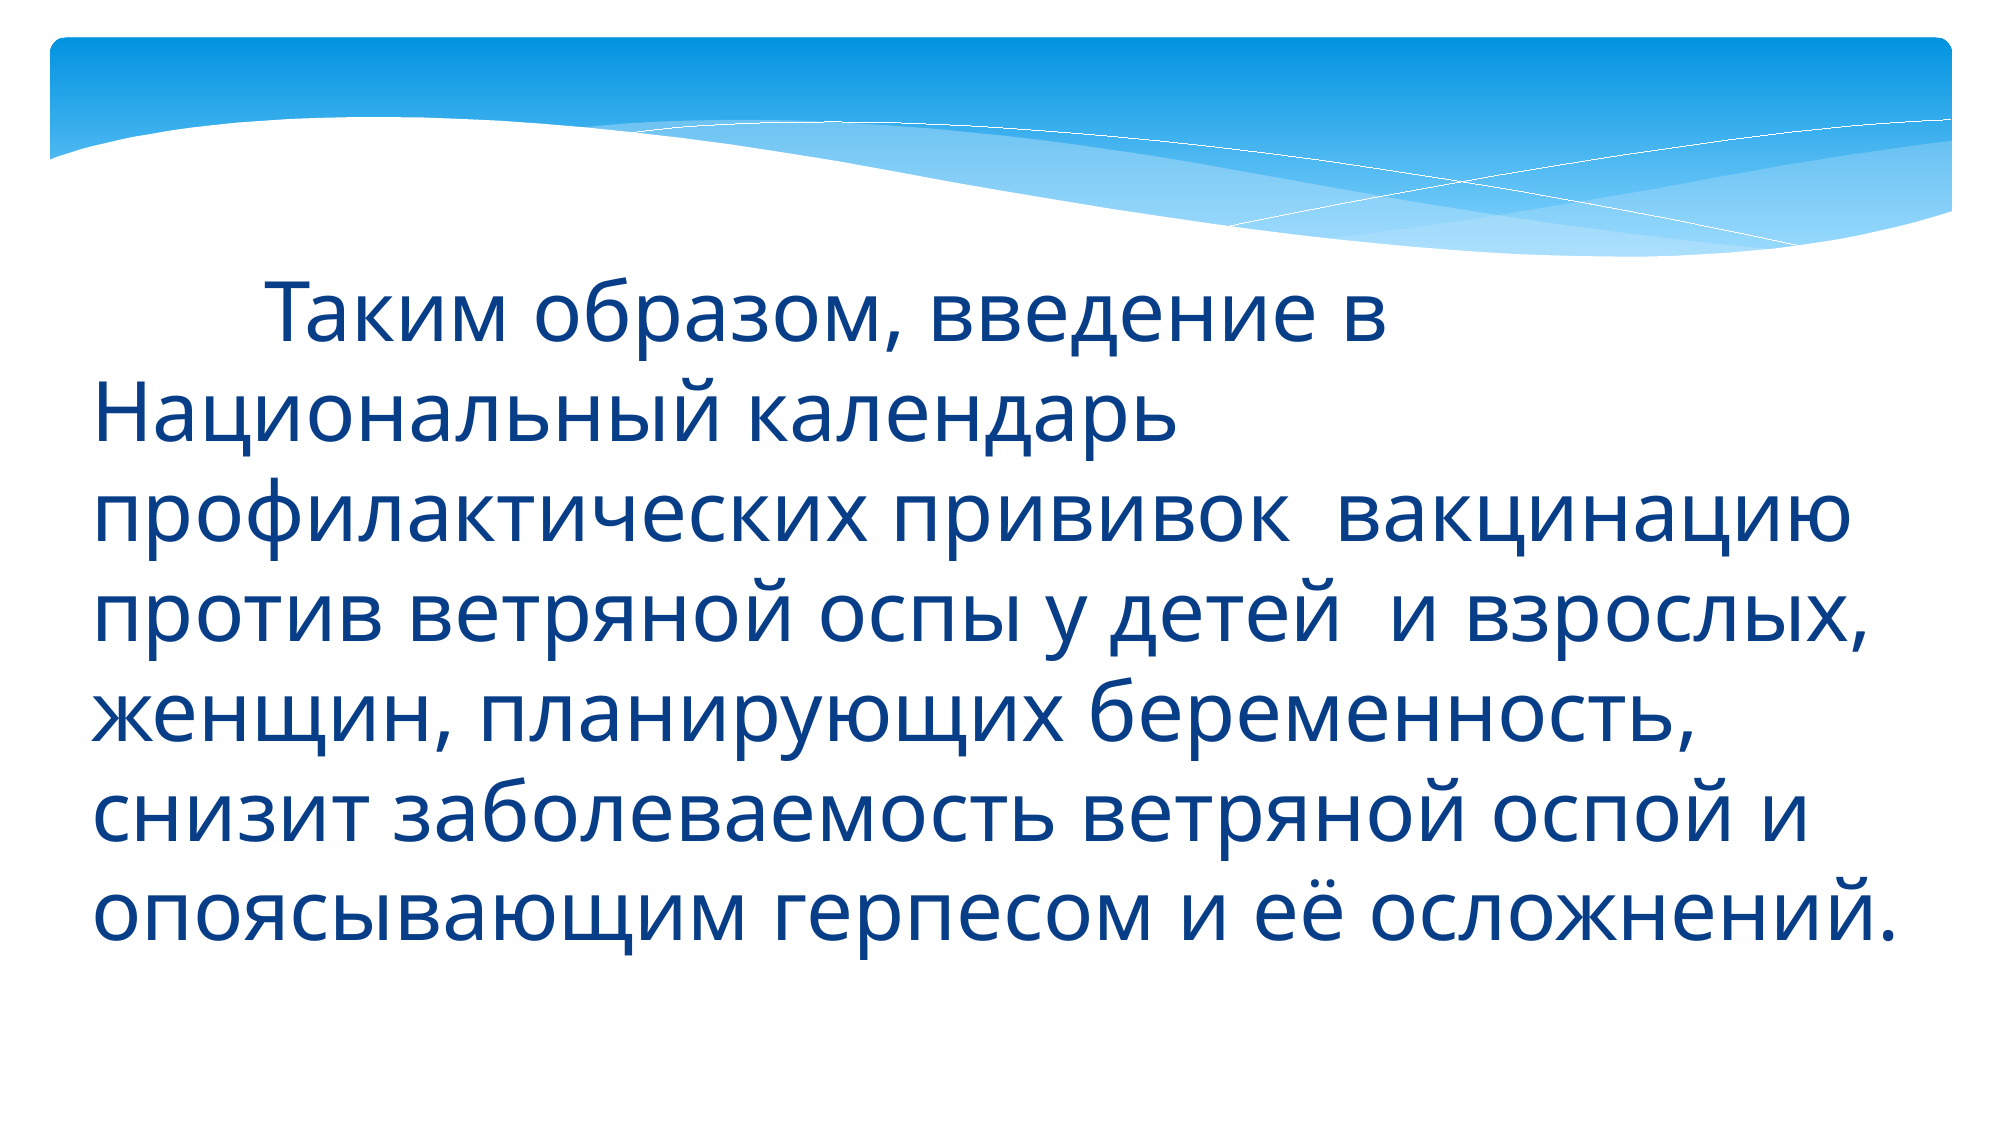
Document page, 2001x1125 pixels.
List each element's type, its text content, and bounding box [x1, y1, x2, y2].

list Таким образом, введение в Национальный календарь профилактических прививок вакцинацию против ветряной оспы у детей и взрослых, женщин, планирующих беременность, снизит заболеваемость ветряной оспой и опоясывающим герпесом и её осложнений. [76, 133, 1938, 1060]
